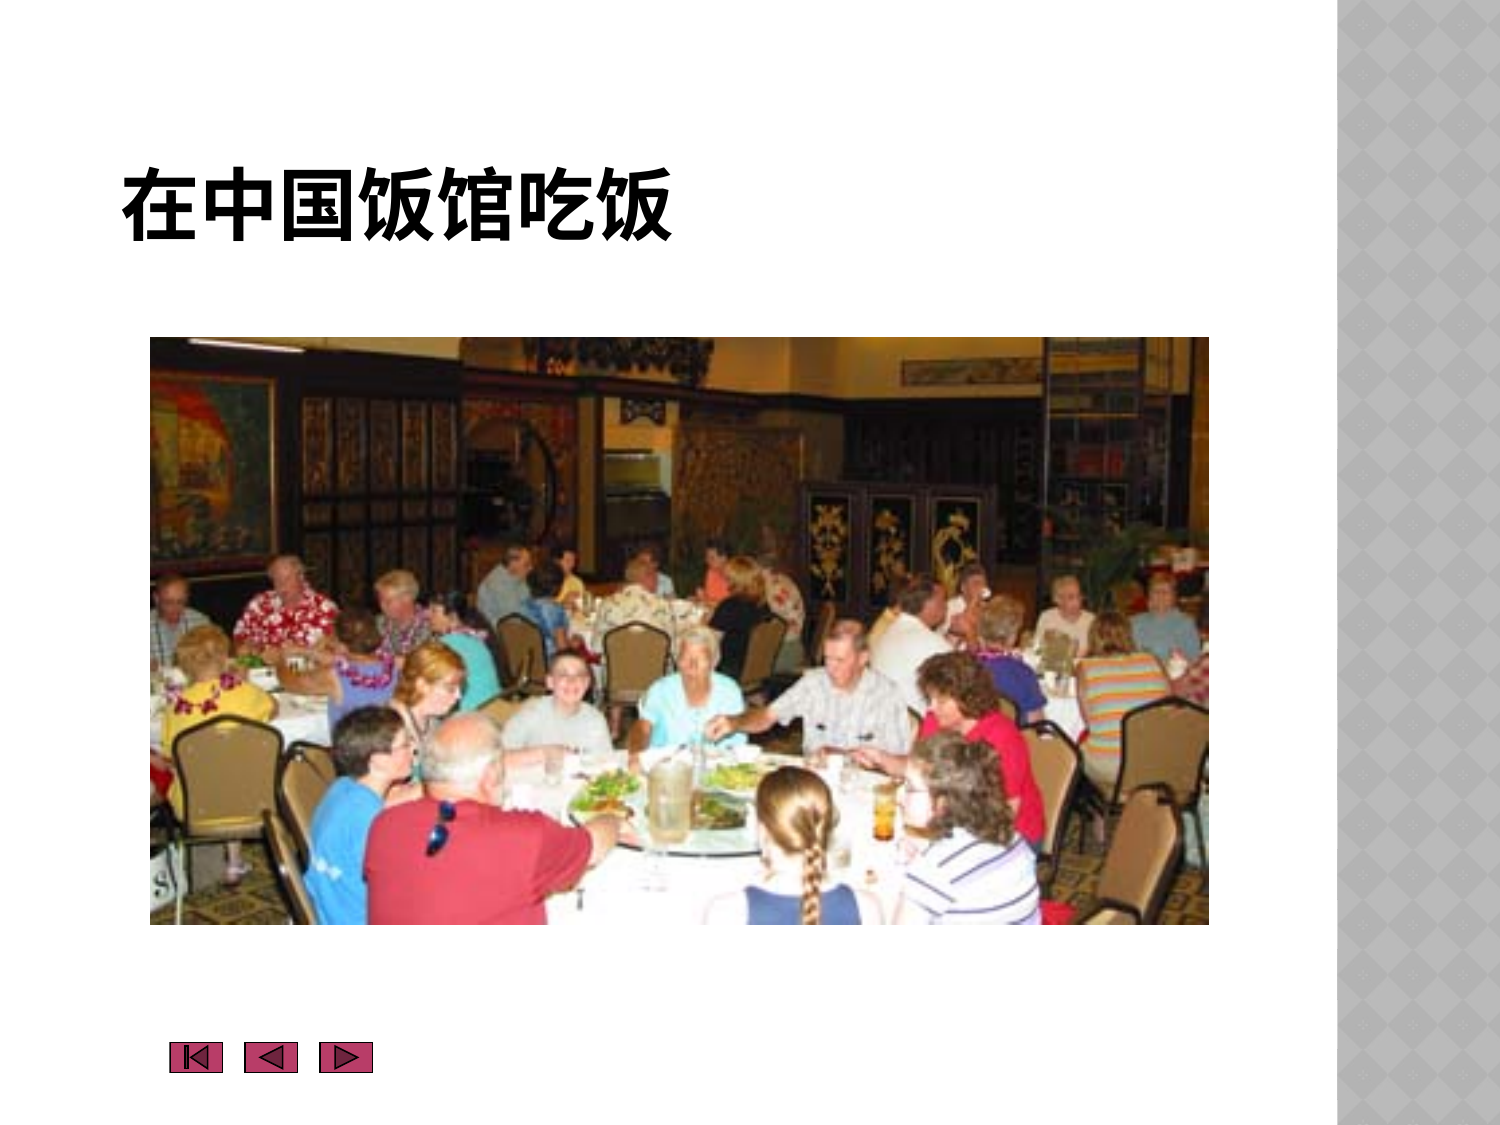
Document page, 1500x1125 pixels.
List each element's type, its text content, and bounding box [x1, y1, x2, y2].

title 在中国饭馆吃饭 [112, 62, 1388, 250]
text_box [149, 336, 1210, 926]
